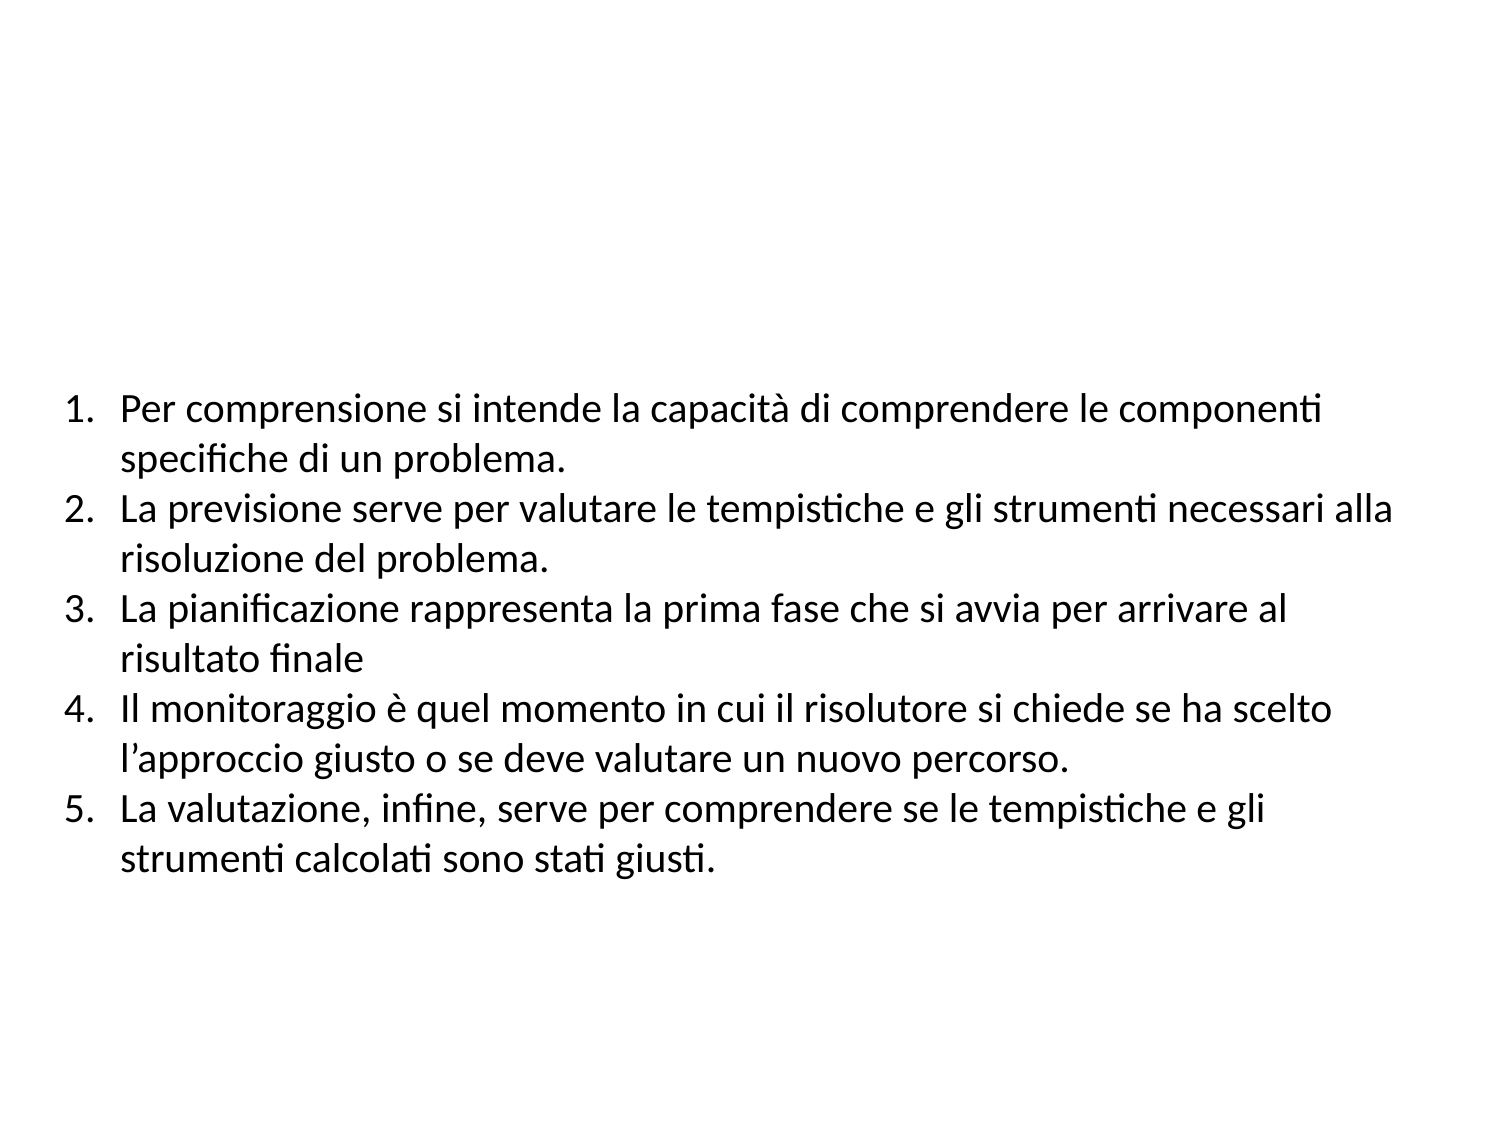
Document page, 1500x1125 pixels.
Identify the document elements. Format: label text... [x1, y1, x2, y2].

text_box Per comprensione si intende la capacità di comprendere le componenti specifiche di un problema. La previsione serve per valutare le tempistiche e gli strumenti necessari alla risoluzione del problema. La pianificazione rappresenta la prima fase che si avvia per arrivare al risultato finale Il monitoraggio è quel momento in cui il risolutore si chiede se ha scelto l’approccio giusto o se deve valutare un nuovo percorso. La valutazione, infine, serve per comprendere se le tempistiche e gli strumenti calcolati sono stati giusti. [56, 373, 1439, 889]
